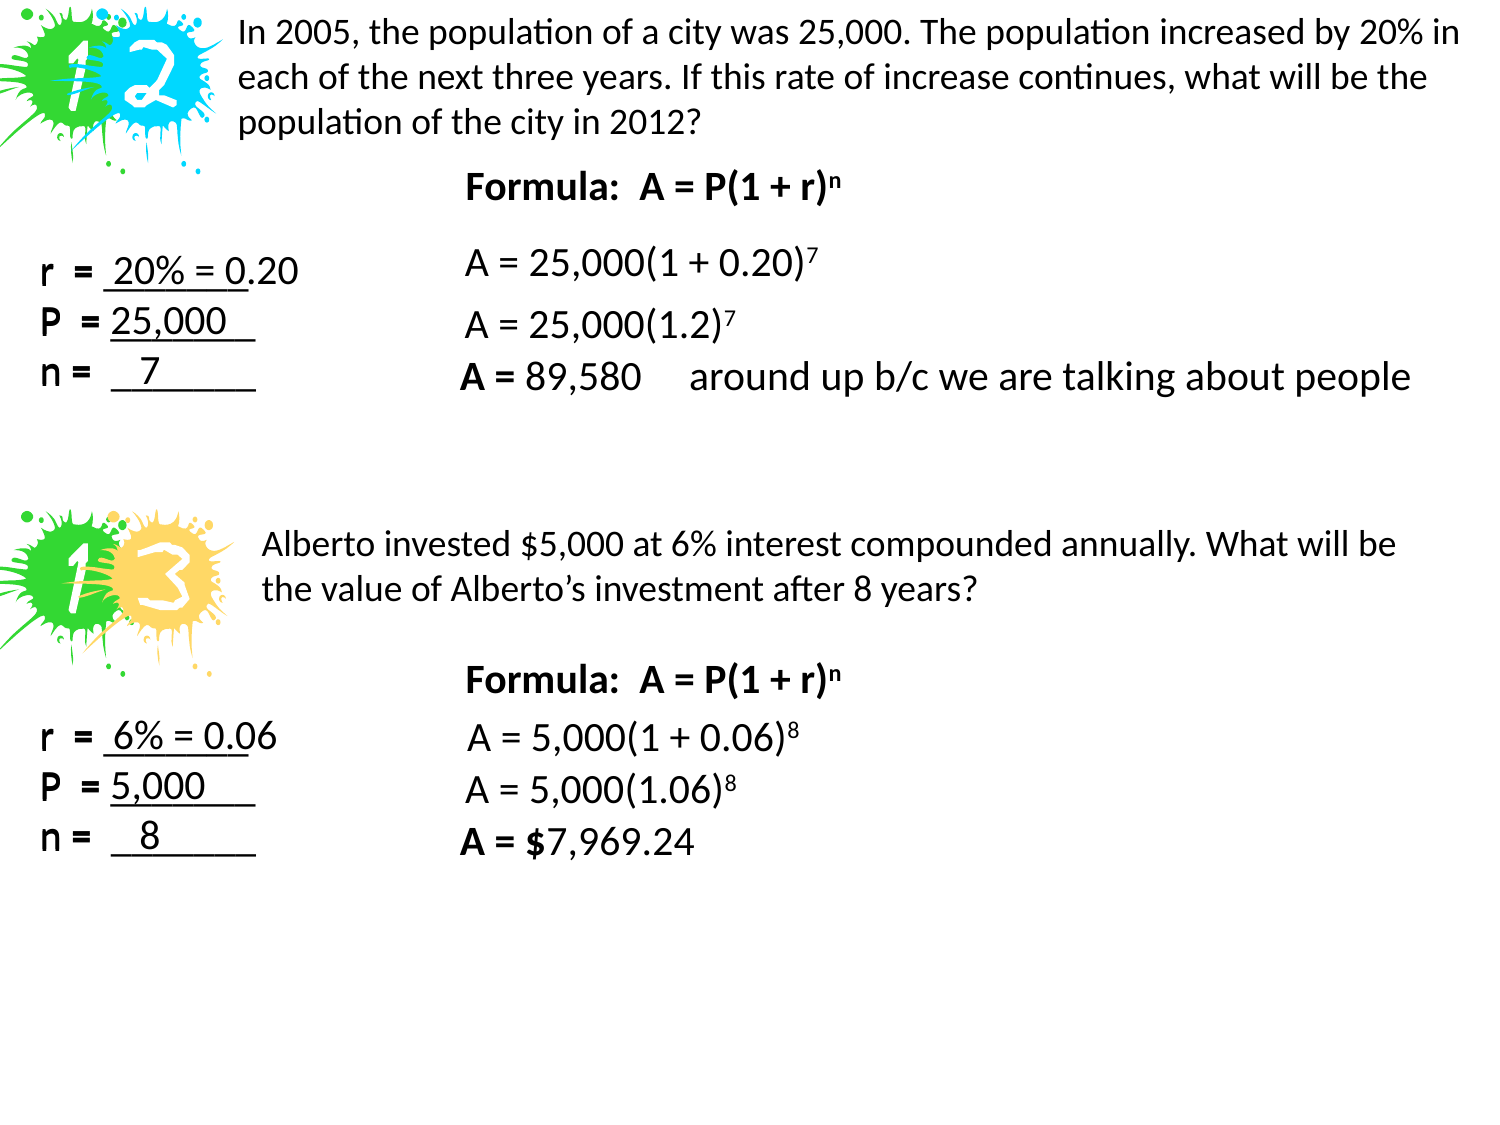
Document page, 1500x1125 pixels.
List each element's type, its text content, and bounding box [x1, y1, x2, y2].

text_box A = 89,580 around up b/c we are talking about people [445, 341, 1438, 407]
text_box A = $7,969.24 [445, 806, 1438, 872]
text_box Alberto invested $5,000 at 6% interest compounded annually. What will be the value of Alberto’s investment after 8 years? [246, 511, 1460, 616]
picture [0, 509, 235, 678]
text_box Formula: A = P(1 + r)n [450, 151, 857, 217]
text_box Formula: A = P(1 + r)n [450, 644, 857, 710]
text_box A = 5,000(1 + 0.06)8 [452, 701, 815, 767]
text_box A = 5,000(1.06)8 [450, 754, 752, 806]
text_box In 2005, the population of a city was 25,000. The population increased by 20% in each of the next three years. If this rate of increase continues, what will be the population of the city in 2012? [222, 0, 1488, 150]
text_box A = 25,000(1.2)7 [449, 289, 752, 341]
text_box r = 20% = 0.20 P = 25,000 n = 7 [24, 235, 450, 401]
text_box A = 25,000(1 + 0.20)7 [450, 227, 834, 292]
text_box r = 6% = 0.06 P = 5,000 n = 8 [24, 700, 480, 866]
picture [0, 6, 224, 175]
